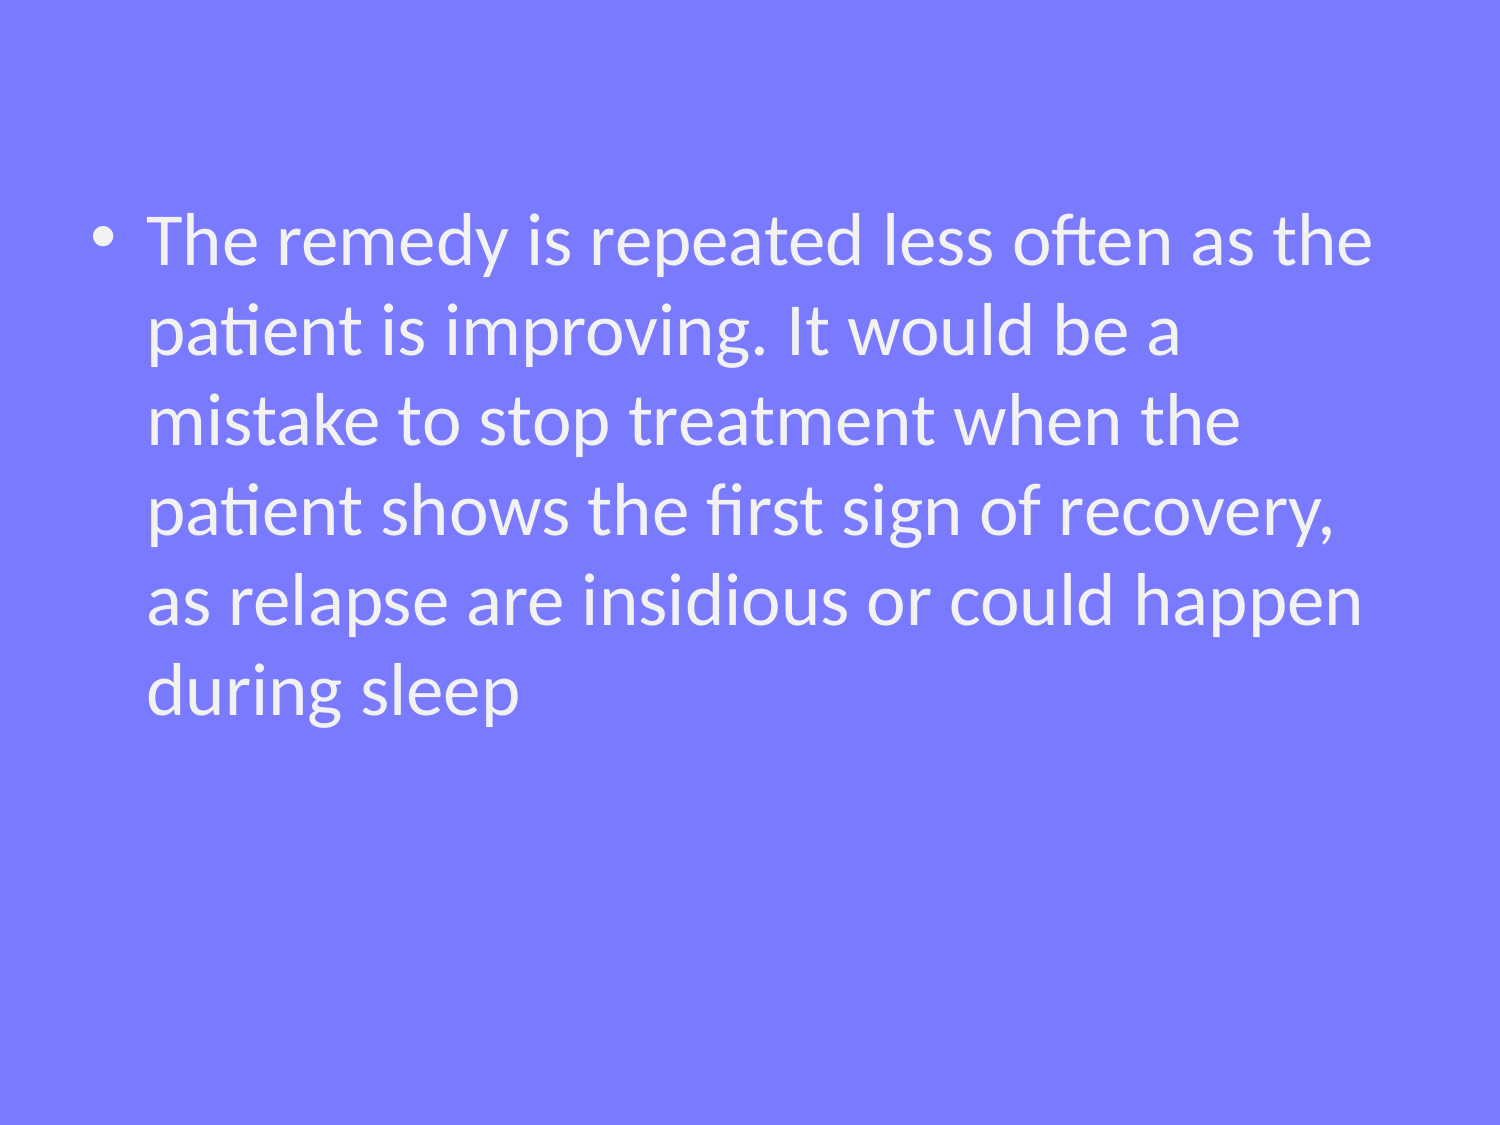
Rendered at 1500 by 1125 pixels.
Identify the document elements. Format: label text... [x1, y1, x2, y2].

list The remedy is repeated less often as the patient is improving. It would be a mistake to stop treatment when the patient shows the first sign of recovery, as relapse are insidious or could happen during sleep [75, 183, 1425, 1106]
